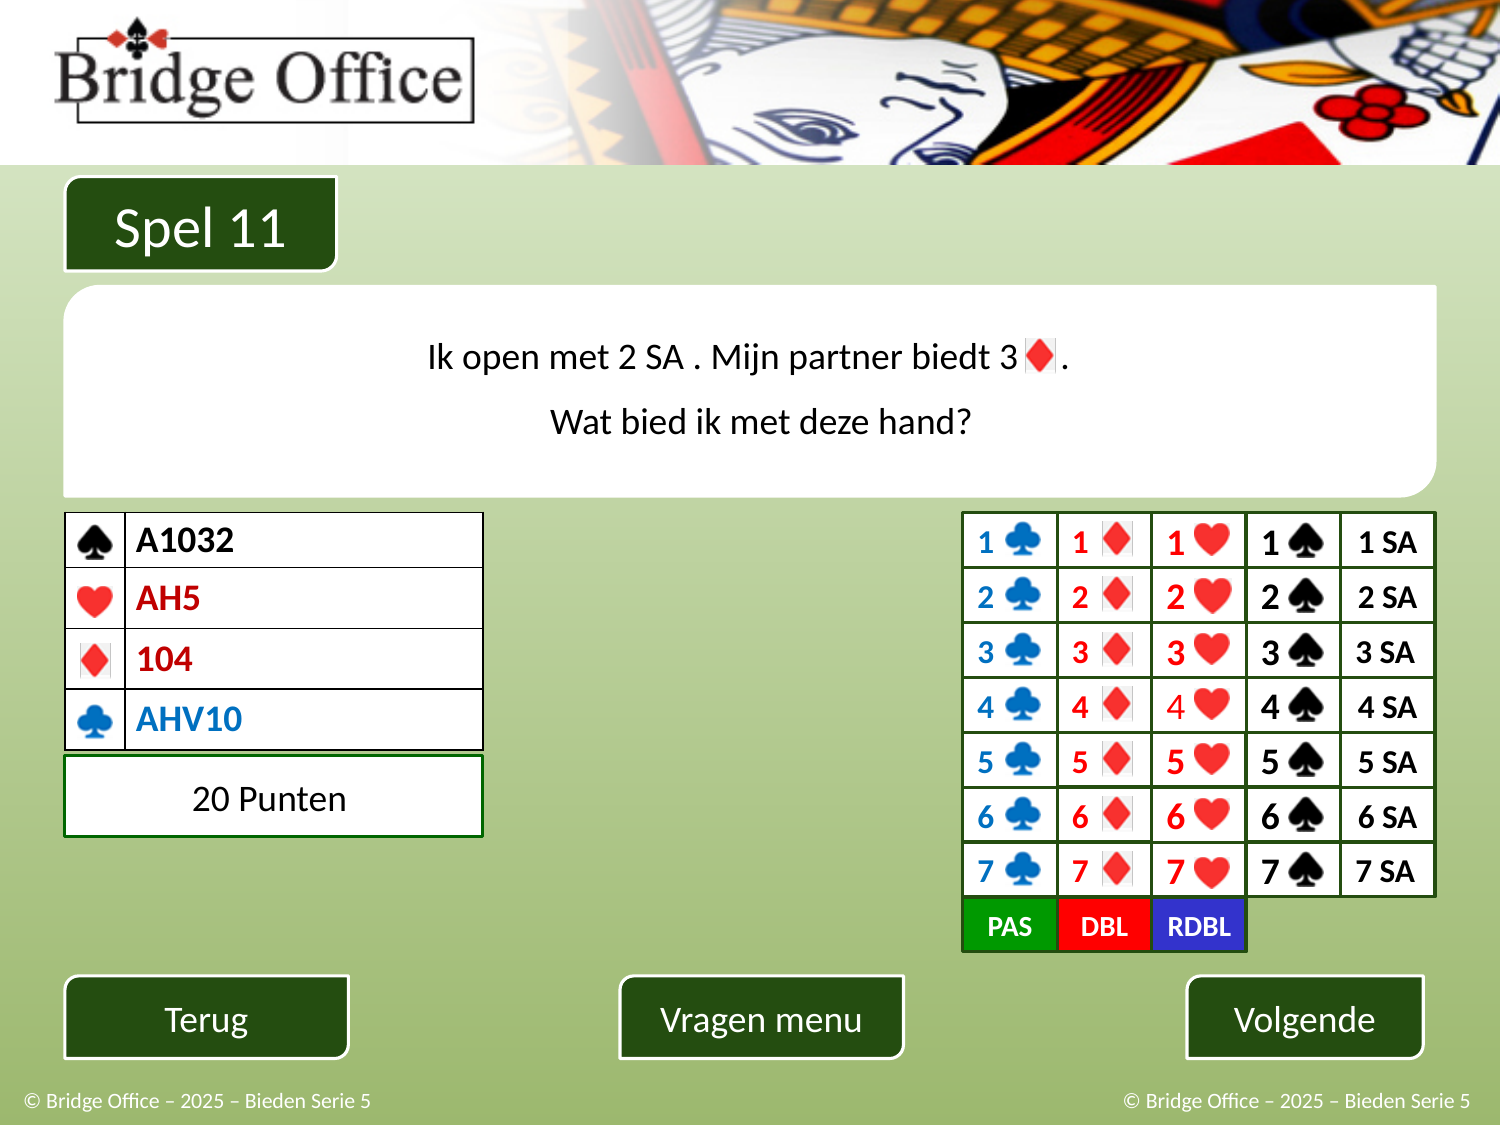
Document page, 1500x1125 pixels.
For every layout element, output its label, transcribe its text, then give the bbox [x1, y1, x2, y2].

table_cell [66, 568, 124, 628]
text_box RDBL [1153, 898, 1248, 953]
text_box 4 [961, 676, 1059, 734]
picture [1022, 338, 1059, 374]
text_box 1 [1153, 511, 1245, 569]
text_box 5 [961, 734, 1059, 786]
text_box 1 SA [1342, 511, 1437, 569]
text_box 4 [1245, 676, 1339, 734]
text_box 7 [1056, 841, 1150, 898]
picture [1193, 688, 1230, 721]
text_box 3 [961, 621, 1056, 676]
text_box DBL [1059, 898, 1153, 953]
text_box 20 Punten [63, 754, 484, 838]
picture [1193, 857, 1230, 890]
text_box 7 [961, 841, 1056, 896]
text_box 2 SA [1339, 569, 1437, 621]
picture [1004, 521, 1041, 558]
text_box 6 [961, 786, 1056, 841]
picture [1288, 741, 1324, 778]
picture [1288, 576, 1324, 613]
text_box 1 [961, 511, 1059, 569]
text_box 3 [1150, 621, 1245, 676]
text_box 6 [1150, 786, 1245, 841]
text_box 5 [1153, 734, 1248, 786]
picture [77, 703, 114, 740]
picture [1004, 741, 1041, 778]
text_box 2 [1153, 569, 1245, 621]
text_box Volgende [1185, 974, 1425, 1061]
text_box 6 [1245, 786, 1339, 841]
table_header A1032 [126, 513, 482, 567]
text_box 6 SA [1339, 786, 1437, 844]
text_box © Bridge Office – 2025 – Bieden Serie 5 [8, 1079, 393, 1121]
picture [1004, 576, 1041, 613]
table_cell [66, 690, 124, 749]
picture [1099, 796, 1135, 833]
picture [1099, 686, 1135, 723]
text_box 7 [1245, 841, 1339, 898]
table_cell AH5 [126, 568, 482, 628]
text_box 4 SA [1339, 676, 1437, 734]
text_box 5 SA [1339, 734, 1437, 786]
table_cell [66, 629, 124, 688]
picture [1004, 851, 1041, 887]
picture [1193, 798, 1230, 830]
text_box Wat bied ik met deze hand? [528, 389, 995, 450]
picture [0, 0, 1500, 166]
text_box 3 [1245, 621, 1339, 676]
picture [77, 524, 114, 561]
picture [1099, 521, 1135, 558]
picture [1099, 851, 1135, 887]
picture [1193, 523, 1230, 556]
picture [1004, 631, 1041, 668]
text_box © Bridge Office – 2025 – Bieden Serie 5 [1107, 1079, 1500, 1121]
picture [1288, 521, 1325, 558]
text_box Spel 11 [63, 179, 339, 273]
table_header [66, 513, 124, 567]
picture [1099, 741, 1135, 778]
text_box 2 [1245, 569, 1339, 621]
text_box 7 [1150, 841, 1245, 898]
text_box 1 [1059, 511, 1153, 569]
picture [1288, 796, 1324, 832]
picture [1288, 631, 1324, 668]
text_box 6 [1056, 786, 1150, 841]
text_box 7 SA [1339, 844, 1437, 898]
text_box 4 [1059, 676, 1150, 734]
text_box 3 SA [1339, 621, 1437, 676]
text_box 5 [1059, 734, 1153, 786]
text_box PAS [961, 896, 1059, 953]
picture [1288, 851, 1324, 887]
picture [1004, 796, 1041, 833]
picture [77, 643, 114, 679]
text_box 2 [961, 569, 1056, 621]
table_cell 104 [126, 629, 482, 688]
picture [1193, 743, 1230, 776]
picture [1099, 576, 1135, 613]
text_box Vragen menu [618, 974, 906, 1061]
table_cell AHV10 [126, 690, 482, 749]
picture [1193, 578, 1232, 614]
picture [1194, 633, 1230, 666]
text_box 1 [1245, 511, 1342, 569]
text_box 5 [1248, 734, 1339, 786]
picture [1288, 686, 1324, 723]
text_box Ik open met 2 SA . Mijn partner biedt 3 . [394, 324, 1104, 385]
picture [1004, 686, 1041, 723]
picture [77, 585, 114, 618]
picture [1099, 631, 1135, 668]
text_box [63, 284, 1437, 498]
text_box 2 [1056, 569, 1153, 621]
text_box 3 [1056, 621, 1150, 676]
text_box 4 [1150, 676, 1245, 734]
text_box Terug [63, 974, 350, 1061]
